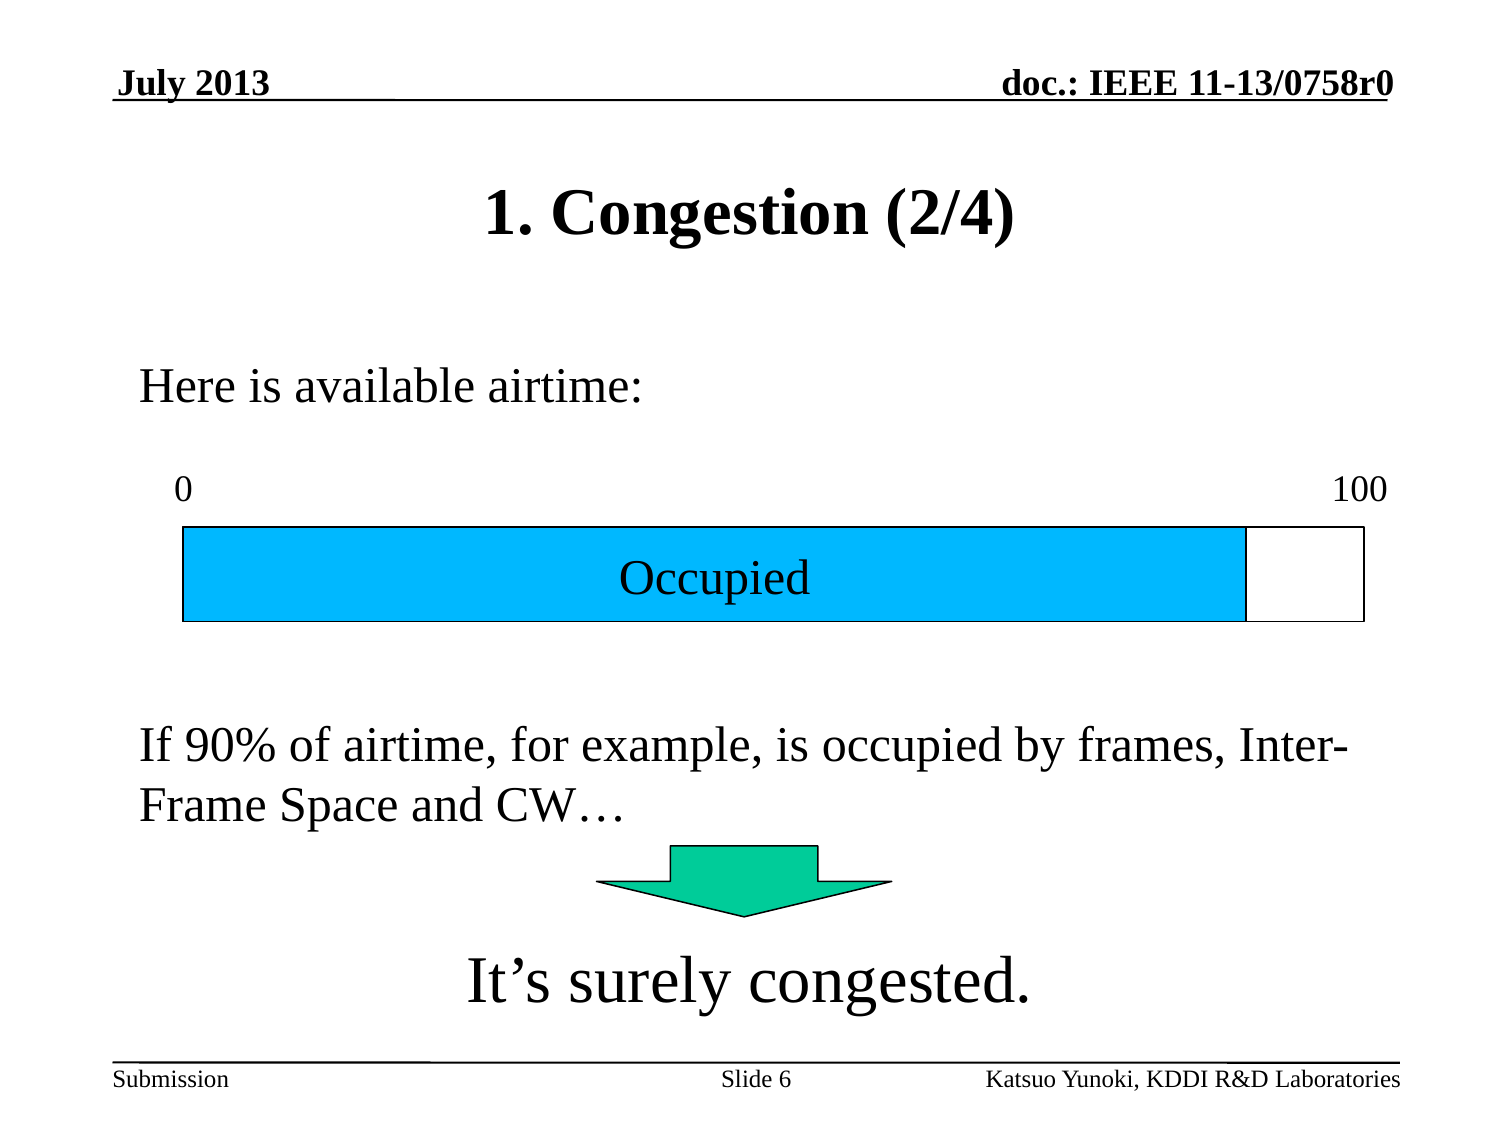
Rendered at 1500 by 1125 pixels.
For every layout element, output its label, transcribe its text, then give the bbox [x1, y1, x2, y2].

text_box 0 [159, 456, 266, 516]
text_box 100 [1316, 456, 1424, 516]
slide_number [116, 58, 507, 104]
footer Katsuo Yunoki, KDDI R&D Laboratories [902, 1061, 1402, 1093]
slide_number Slide 6 [712, 1061, 800, 1123]
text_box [253, 845, 1247, 1025]
title 1. Congestion (2/4) [112, 111, 1388, 303]
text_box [123, 526, 1412, 841]
text_box Here is available airtime: [123, 344, 1140, 420]
